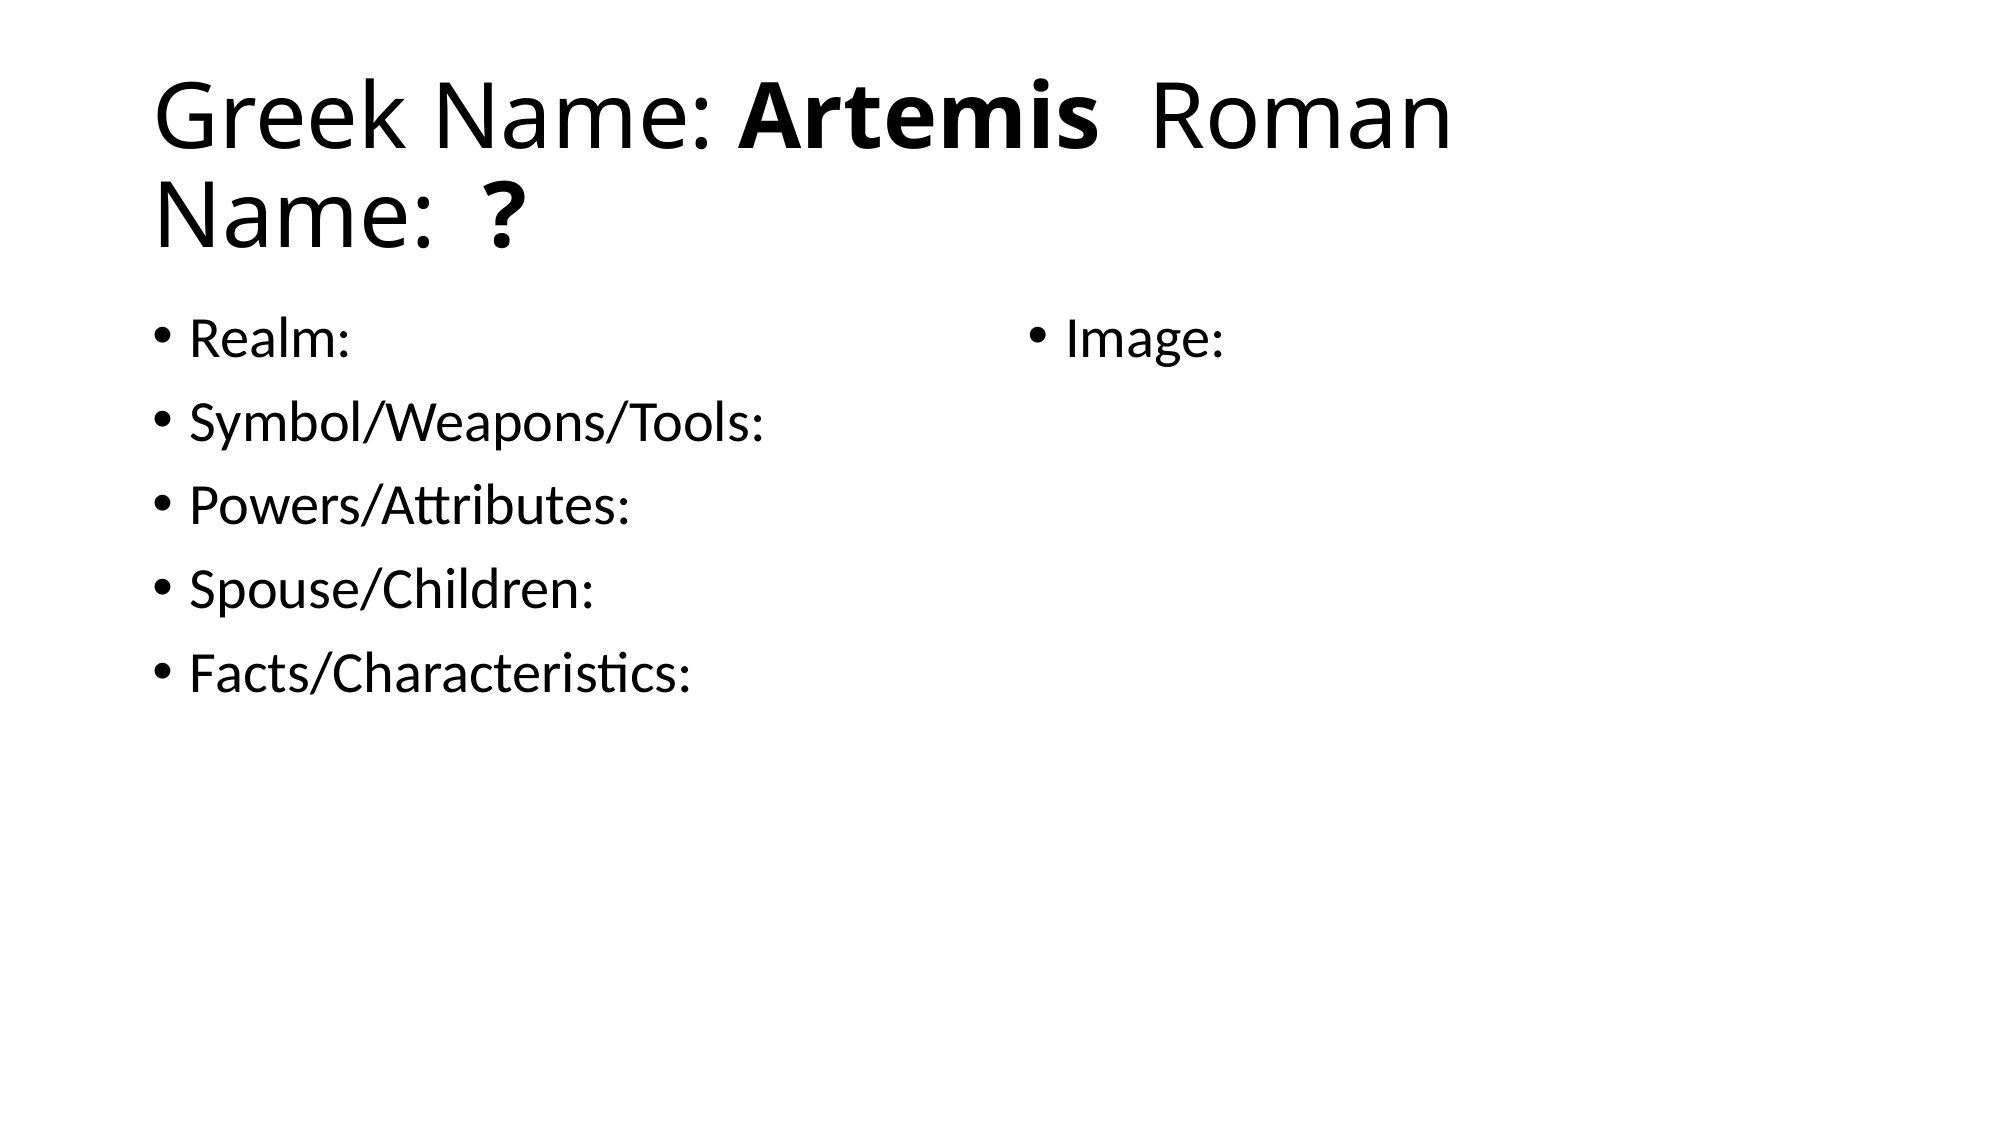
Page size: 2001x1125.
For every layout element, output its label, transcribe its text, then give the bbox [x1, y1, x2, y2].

title Greek Name: Artemis Roman Name: ? [137, 59, 1863, 278]
list Image: [1012, 299, 1863, 1014]
list Realm: Symbol/Weapons/Tools: Powers/Attributes: Spouse/Children: Facts/Characteristics: [137, 299, 988, 1014]
